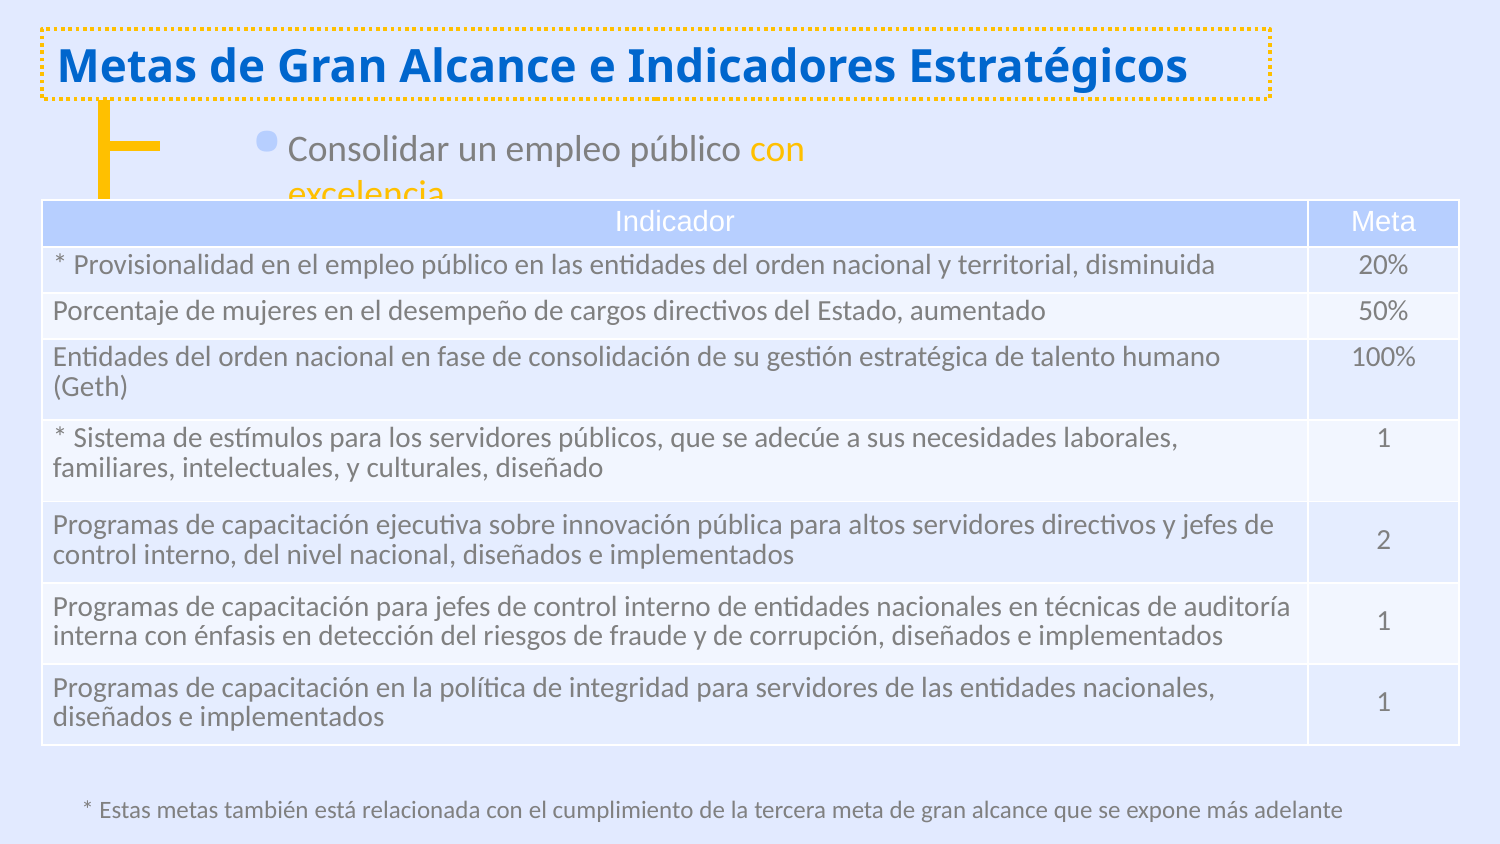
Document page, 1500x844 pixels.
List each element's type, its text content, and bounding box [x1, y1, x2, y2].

table_cell 1 [1309, 584, 1458, 663]
table_cell Porcentaje de mujeres en el desempeño de cargos directivos del Estado, aumentado [43, 294, 1307, 338]
table_cell 20% [1309, 248, 1458, 292]
table_cell * Provisionalidad en el empleo público en las entidades del orden nacional y territorial, disminuida [43, 248, 1307, 292]
table_cell 50% [1309, 294, 1458, 338]
text_box * Estas metas también está relacionada con el cumplimiento de la tercera meta de gran alcance que se expone más adelante [66, 786, 1484, 831]
text_box Consolidar un empleo público con excelencia [166, 116, 928, 199]
table_header Indicador [43, 201, 1307, 246]
table_cell * Sistema de estímulos para los servidores públicos, que se adecúe a sus necesidades laborales, familiares, intelectuales, y culturales, diseñado [43, 421, 1307, 501]
table_cell Programas de capacitación ejecutiva sobre innovación pública para altos servidores directivos y jefes de control interno, del nivel nacional, diseñados e implementados [43, 502, 1307, 582]
table_cell 1 [1309, 421, 1458, 501]
table_header Meta [1309, 201, 1458, 246]
table_cell Programas de capacitación en la política de integridad para servidores de las entidades nacionales, diseñados e implementados [43, 665, 1307, 744]
text_box Metas de Gran Alcance e Indicadores Estratégicos [41, 29, 1271, 99]
table_cell 1 [1309, 665, 1458, 744]
table_cell 100% [1309, 340, 1458, 419]
table_cell 2 [1309, 502, 1458, 582]
table_cell Entidades del orden nacional en fase de consolidación de su gestión estratégica de talento humano (Geth) [43, 340, 1307, 419]
table_cell Programas de capacitación para jefes de control interno de entidades nacionales en técnicas de auditoría interna con énfasis en detección del riesgos de fraude y de corrupción, diseñados e implementados [43, 584, 1307, 663]
